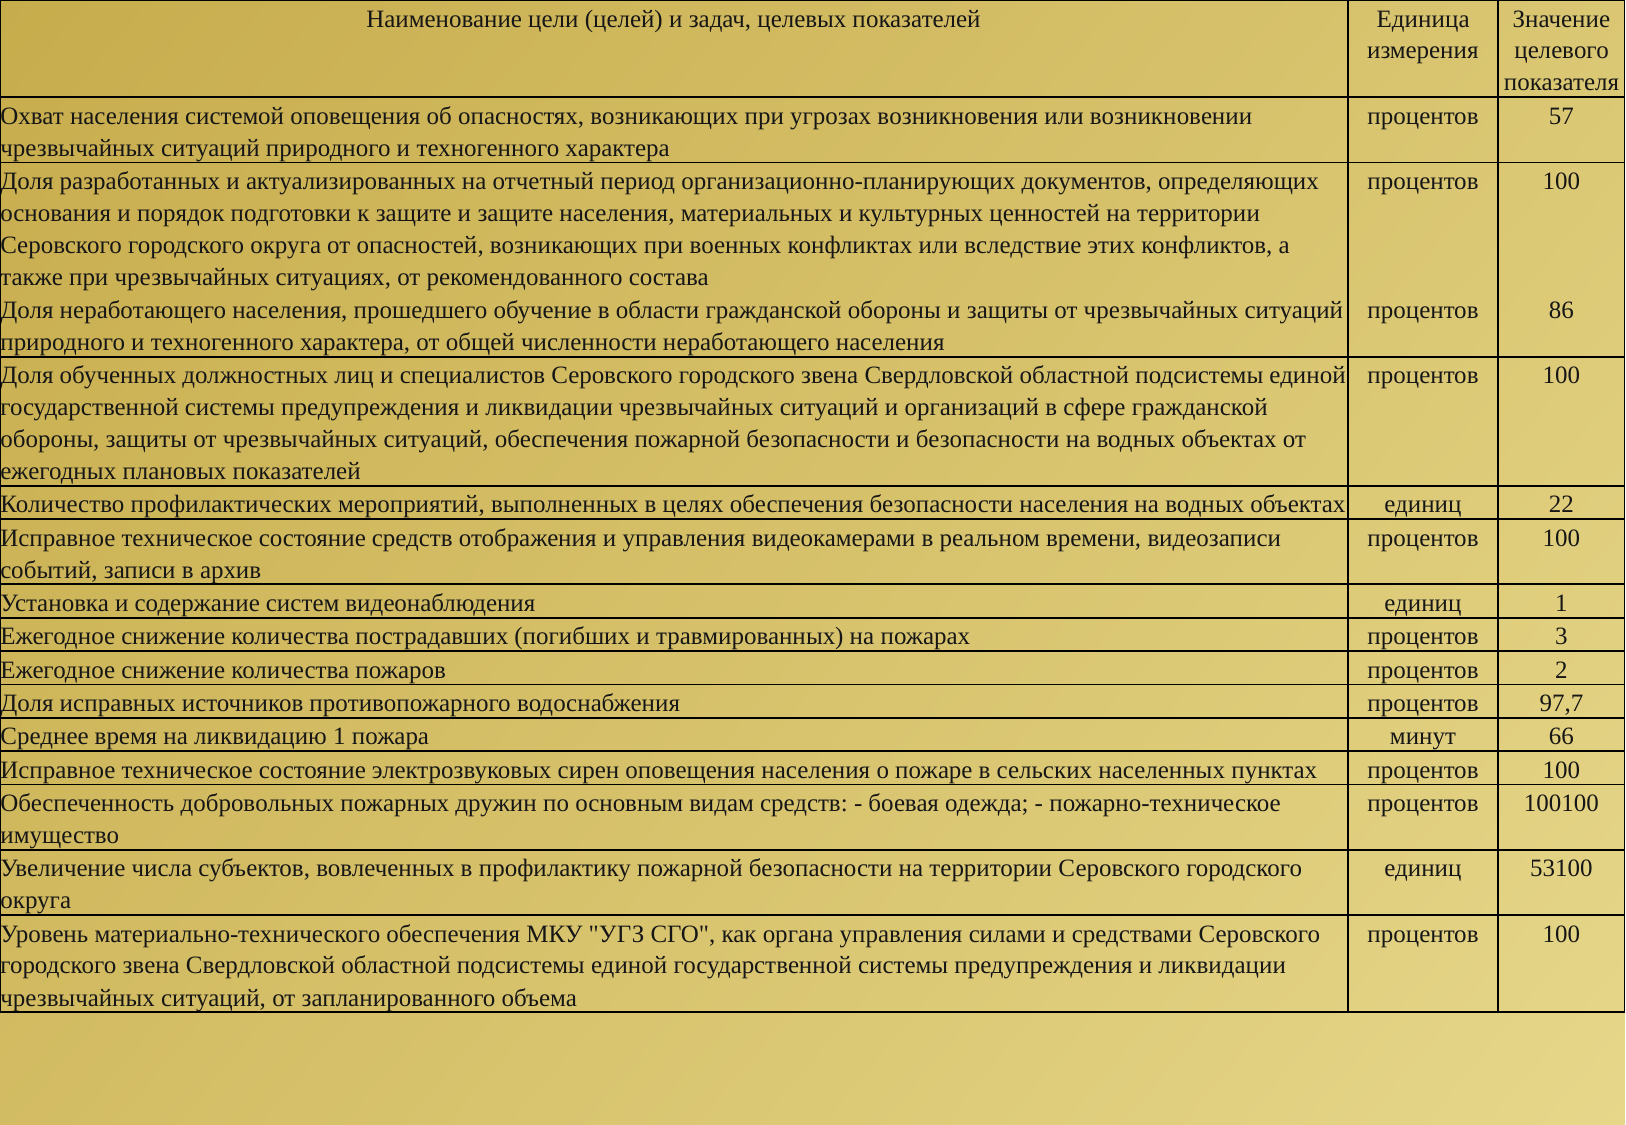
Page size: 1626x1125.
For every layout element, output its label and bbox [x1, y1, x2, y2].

table_cell [1349, 851, 1497, 914]
table_cell [1, 487, 1347, 518]
table_cell [1349, 685, 1497, 717]
table_cell [1349, 487, 1497, 518]
table_cell [1349, 785, 1497, 849]
table_cell [1349, 585, 1497, 617]
table_cell [1499, 520, 1624, 583]
table_cell [1349, 163, 1497, 356]
table_header [1349, 1, 1497, 96]
table_cell [1, 719, 1347, 750]
table_header [1499, 1, 1624, 96]
table_cell [1, 520, 1347, 583]
table_cell [1, 685, 1347, 717]
table_cell [1499, 685, 1624, 717]
table_cell [1499, 916, 1624, 1011]
table_cell [1349, 916, 1497, 1011]
table_cell [1, 785, 1347, 849]
table_cell [1499, 487, 1624, 518]
table_cell [1499, 619, 1624, 650]
table_cell [1, 916, 1347, 1011]
table_cell [1349, 358, 1497, 485]
table_cell [1349, 619, 1497, 650]
table_cell [1349, 719, 1497, 750]
table_cell [1, 752, 1347, 784]
table_cell [1499, 785, 1624, 849]
table_cell [1499, 585, 1624, 617]
table_cell [1, 619, 1347, 650]
table_cell [1499, 851, 1624, 914]
table_cell [1499, 98, 1624, 162]
table_cell [1, 585, 1347, 617]
table_cell [1, 358, 1347, 485]
table_cell [1349, 98, 1497, 162]
table_cell [1499, 719, 1624, 750]
table_cell [1499, 752, 1624, 784]
table_cell [1349, 520, 1497, 583]
table_cell [1499, 163, 1624, 356]
table_cell [1499, 358, 1624, 485]
table_cell [1, 98, 1347, 162]
table_cell [1349, 752, 1497, 784]
table_cell [1349, 652, 1497, 684]
table_cell [1, 652, 1347, 684]
table_cell [1, 163, 1347, 356]
table_cell [1, 851, 1347, 914]
table_cell [1499, 652, 1624, 684]
table_header [1, 1, 1347, 96]
